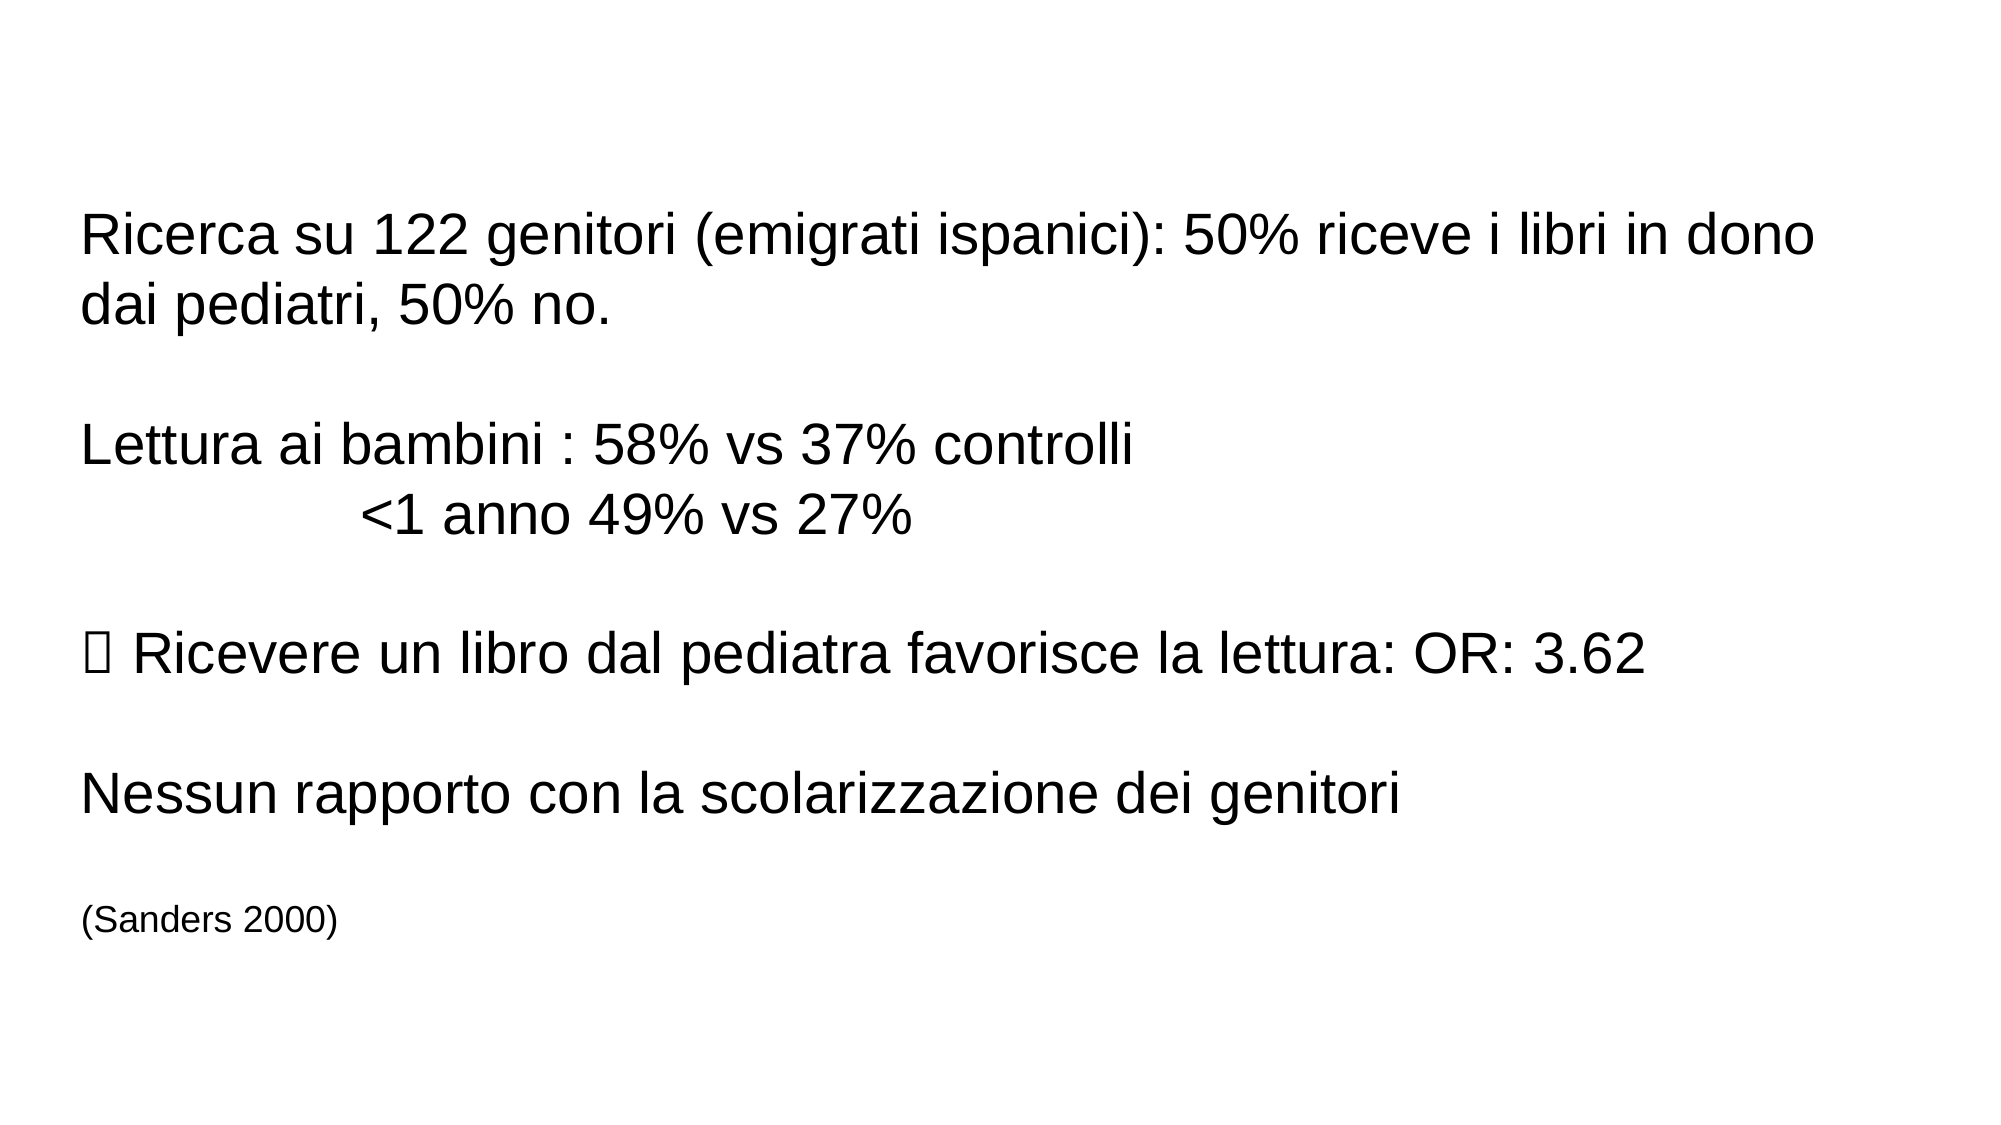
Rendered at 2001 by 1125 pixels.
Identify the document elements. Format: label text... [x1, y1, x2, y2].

title Ricerca su 122 genitori (emigrati ispanici): 50% riceve i libri in dono dai pediatri, 50% no. Lettura ai bambini : 58% vs 37% controlli <1 anno 49% vs 27%  Ricevere un libro dal pediatra favorisce la lettura: OR: 3.62 Nessun rapporto con la scolarizzazione dei genitori (Sanders 2000) [65, 90, 1874, 1047]
